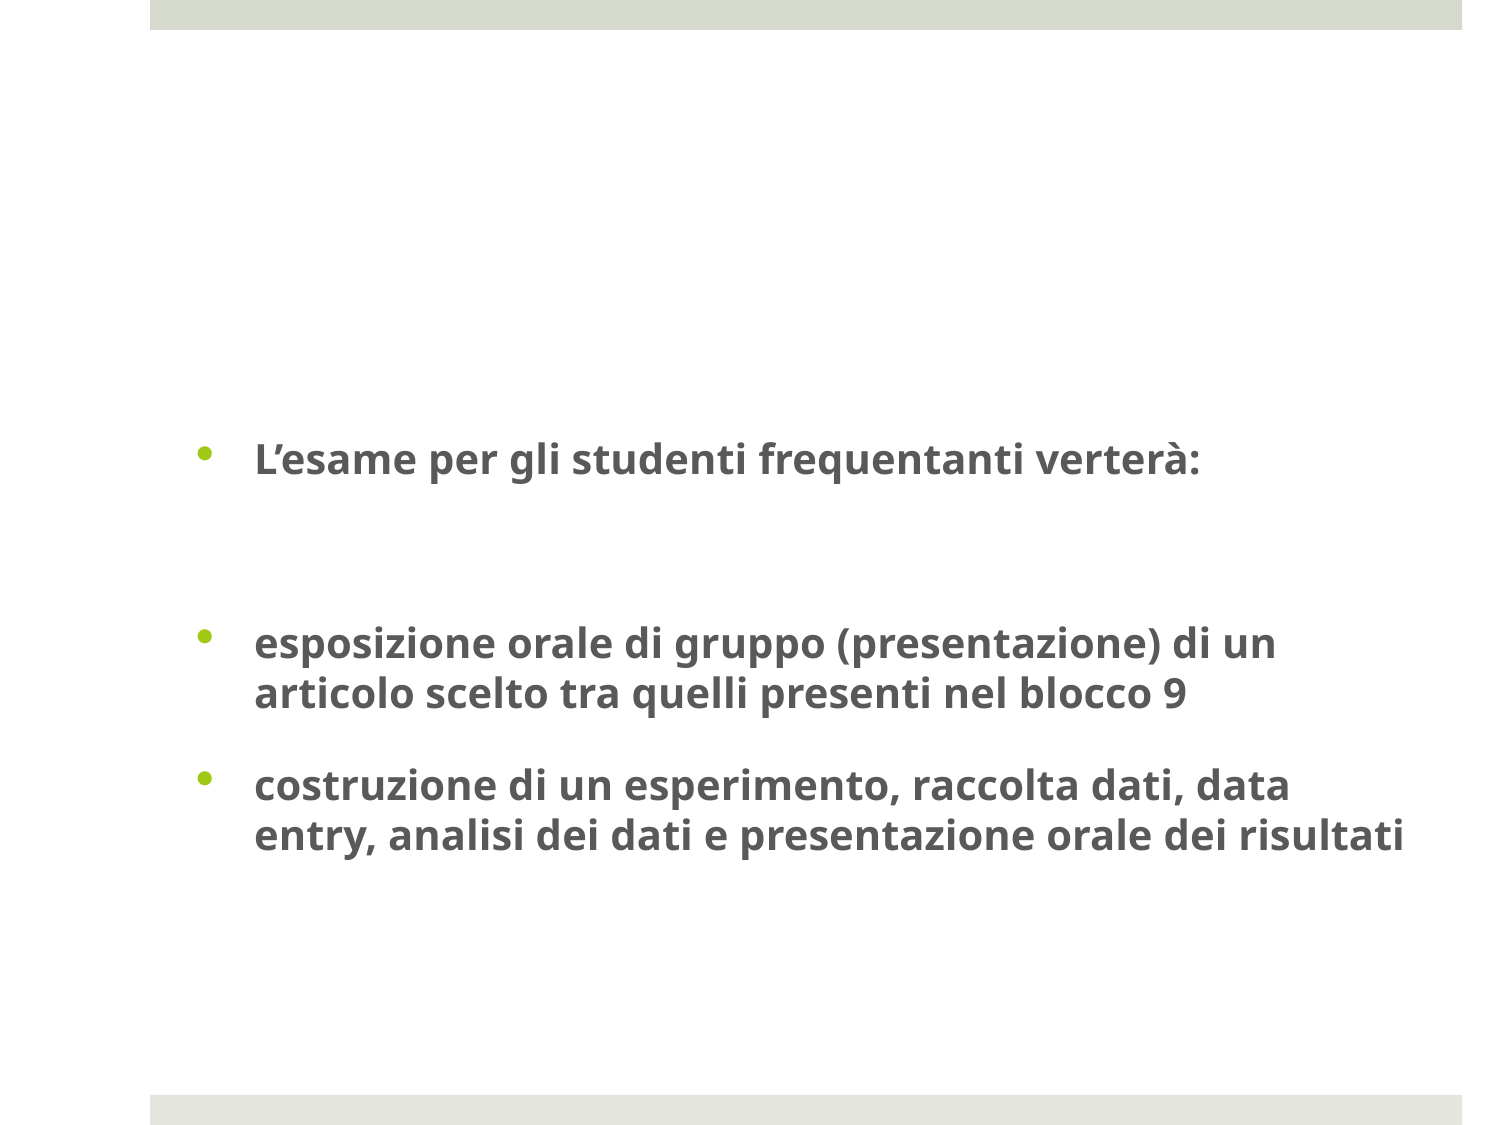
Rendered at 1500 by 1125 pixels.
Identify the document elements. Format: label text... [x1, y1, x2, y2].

list L’esame per gli studenti frequentanti verterà: esposizione orale di gruppo (presentazione) di un articolo scelto tra quelli presenti nel blocco 9 costruzione di un esperimento, raccolta dati, data entry, analisi dei dati e presentazione orale dei risultati [182, 425, 1432, 1028]
